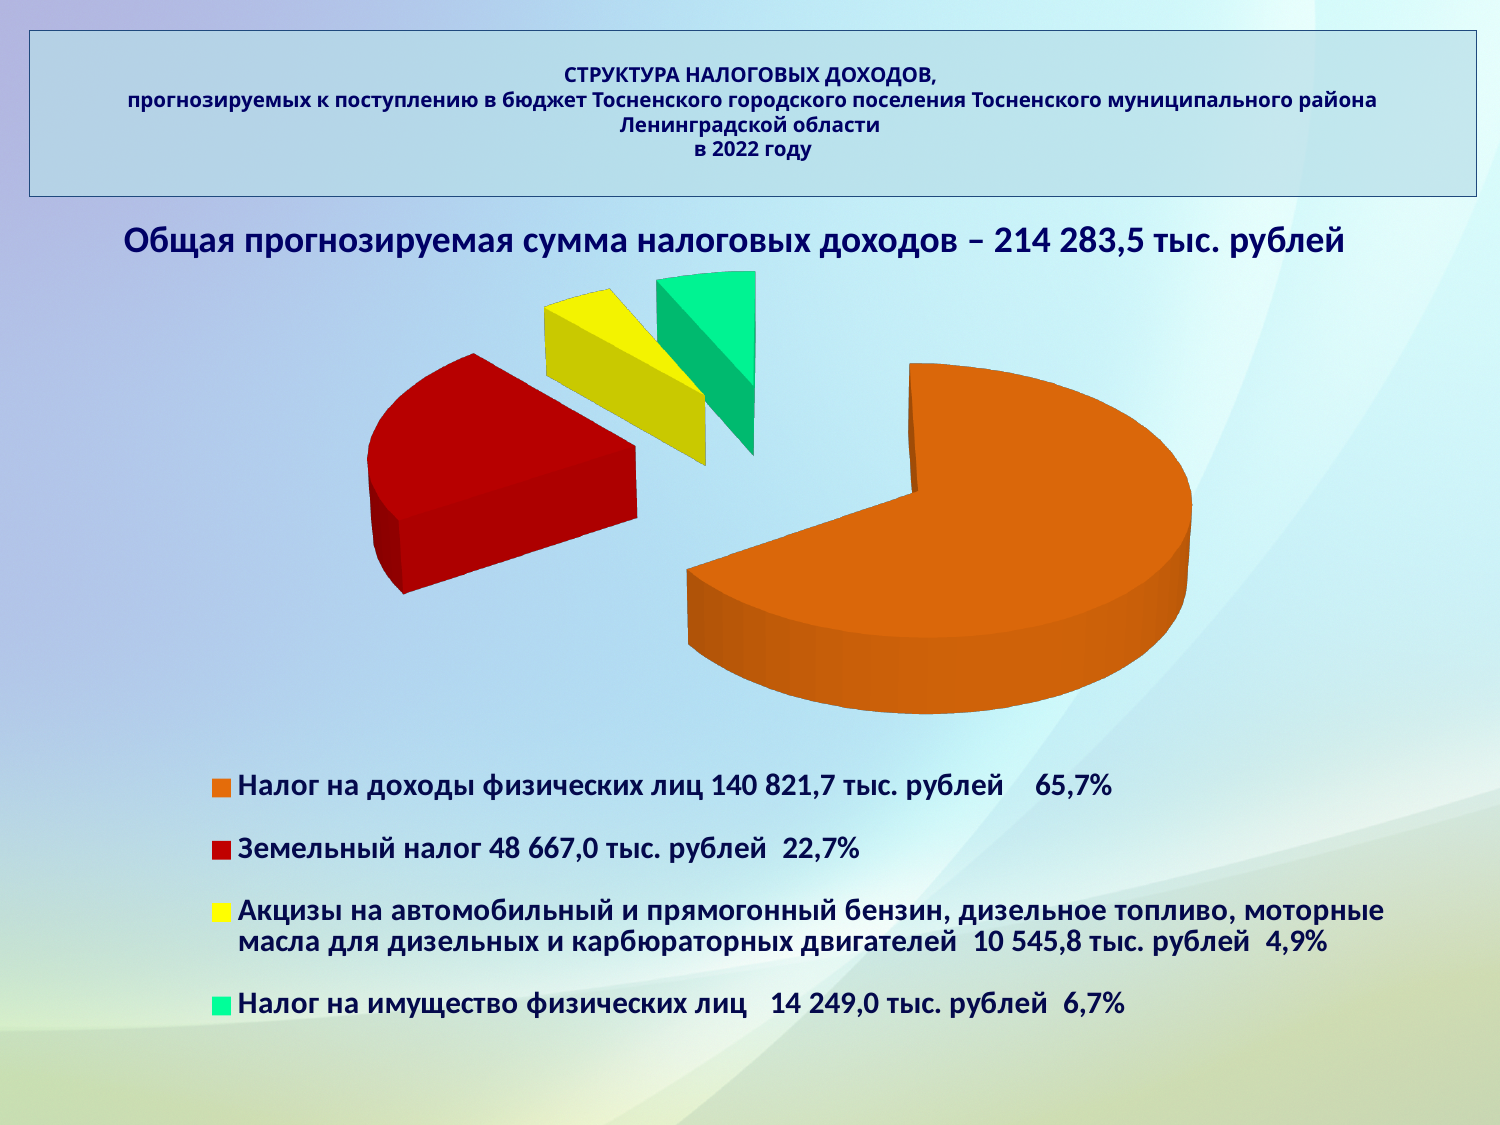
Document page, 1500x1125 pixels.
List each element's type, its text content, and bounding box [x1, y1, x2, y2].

chart [52, 242, 1477, 1125]
title СТРУКТУРА НАЛОГОВЫХ ДОХОДОВ, прогнозируемых к поступлению в бюджет Тосненского городского поселения Тосненского муниципального района Ленинградской области в 2022 году [29, 30, 1477, 197]
text_box Общая прогнозируемая сумма налоговых доходов – 214 283,5 тыс. рублей [5, 208, 1465, 268]
